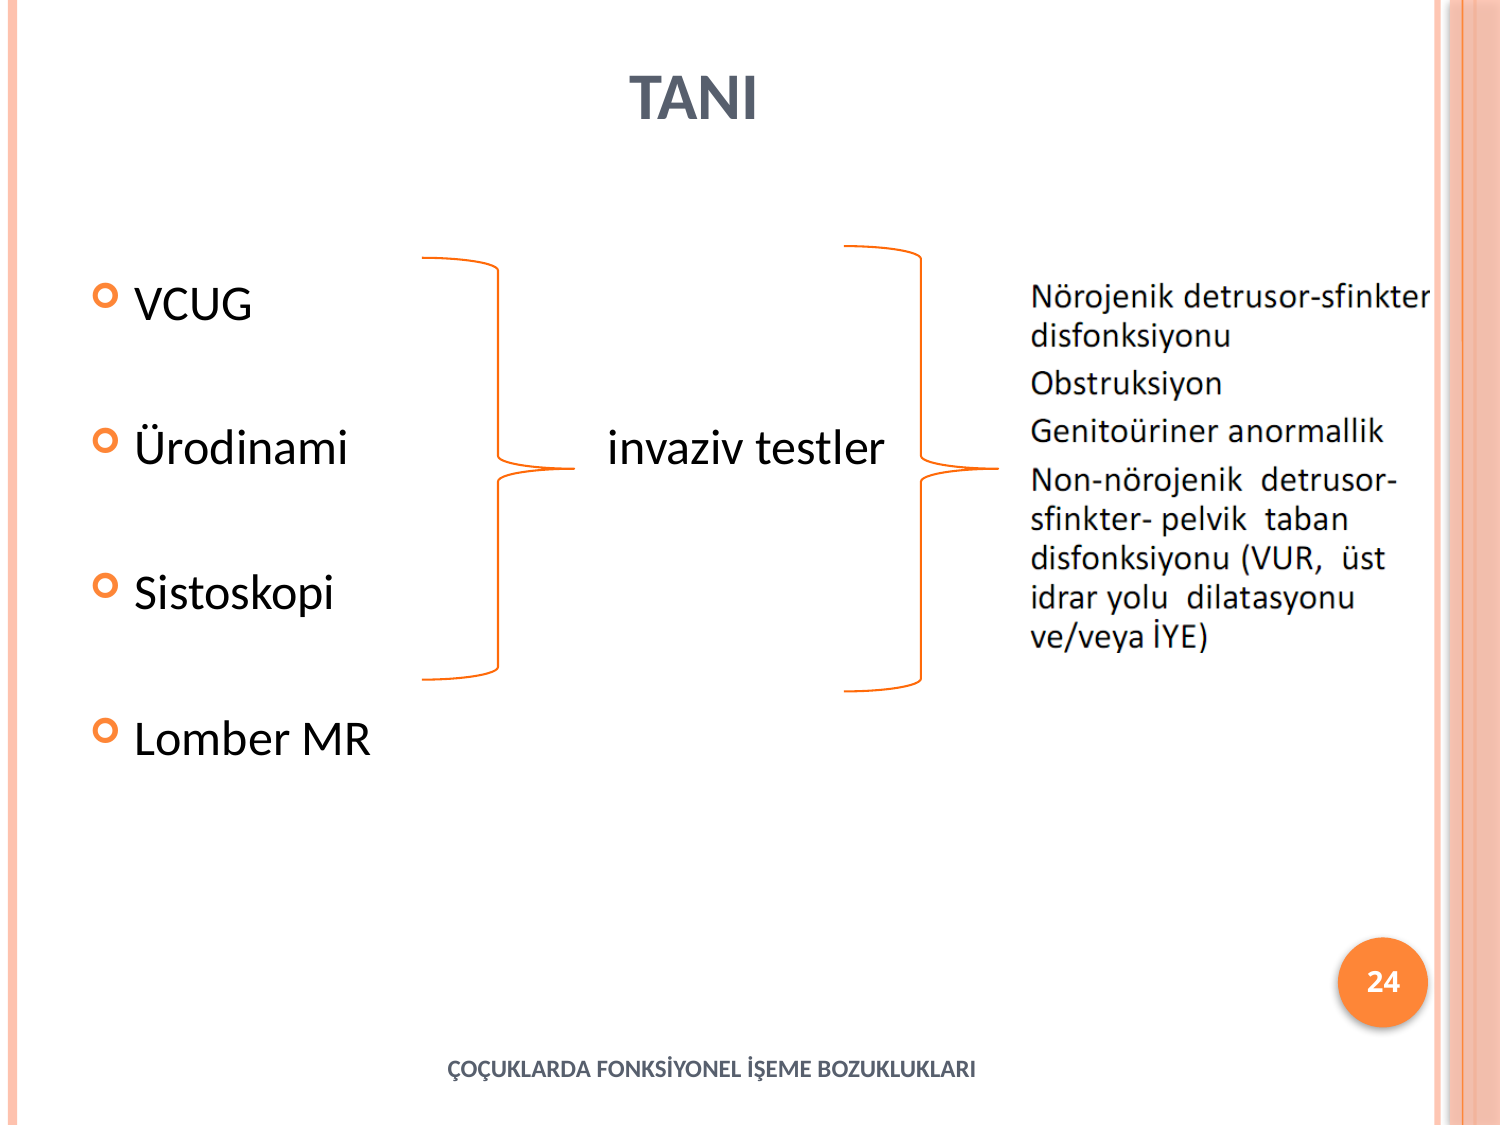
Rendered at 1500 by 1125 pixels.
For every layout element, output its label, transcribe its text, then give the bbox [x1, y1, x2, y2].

text_box ÇOÇUKLARDA FONKSİYONEL İŞEME BOZUKLUKLARI [99, 1029, 1325, 1090]
title TANI [82, 0, 1307, 141]
text_box [843, 245, 1000, 693]
slide_number 24 [1333, 940, 1434, 1027]
picture [1027, 280, 1431, 654]
list VCUG Ürodinami invaziv testler Sistoskopi Lomber MR [75, 262, 1300, 1062]
text_box [421, 256, 576, 681]
